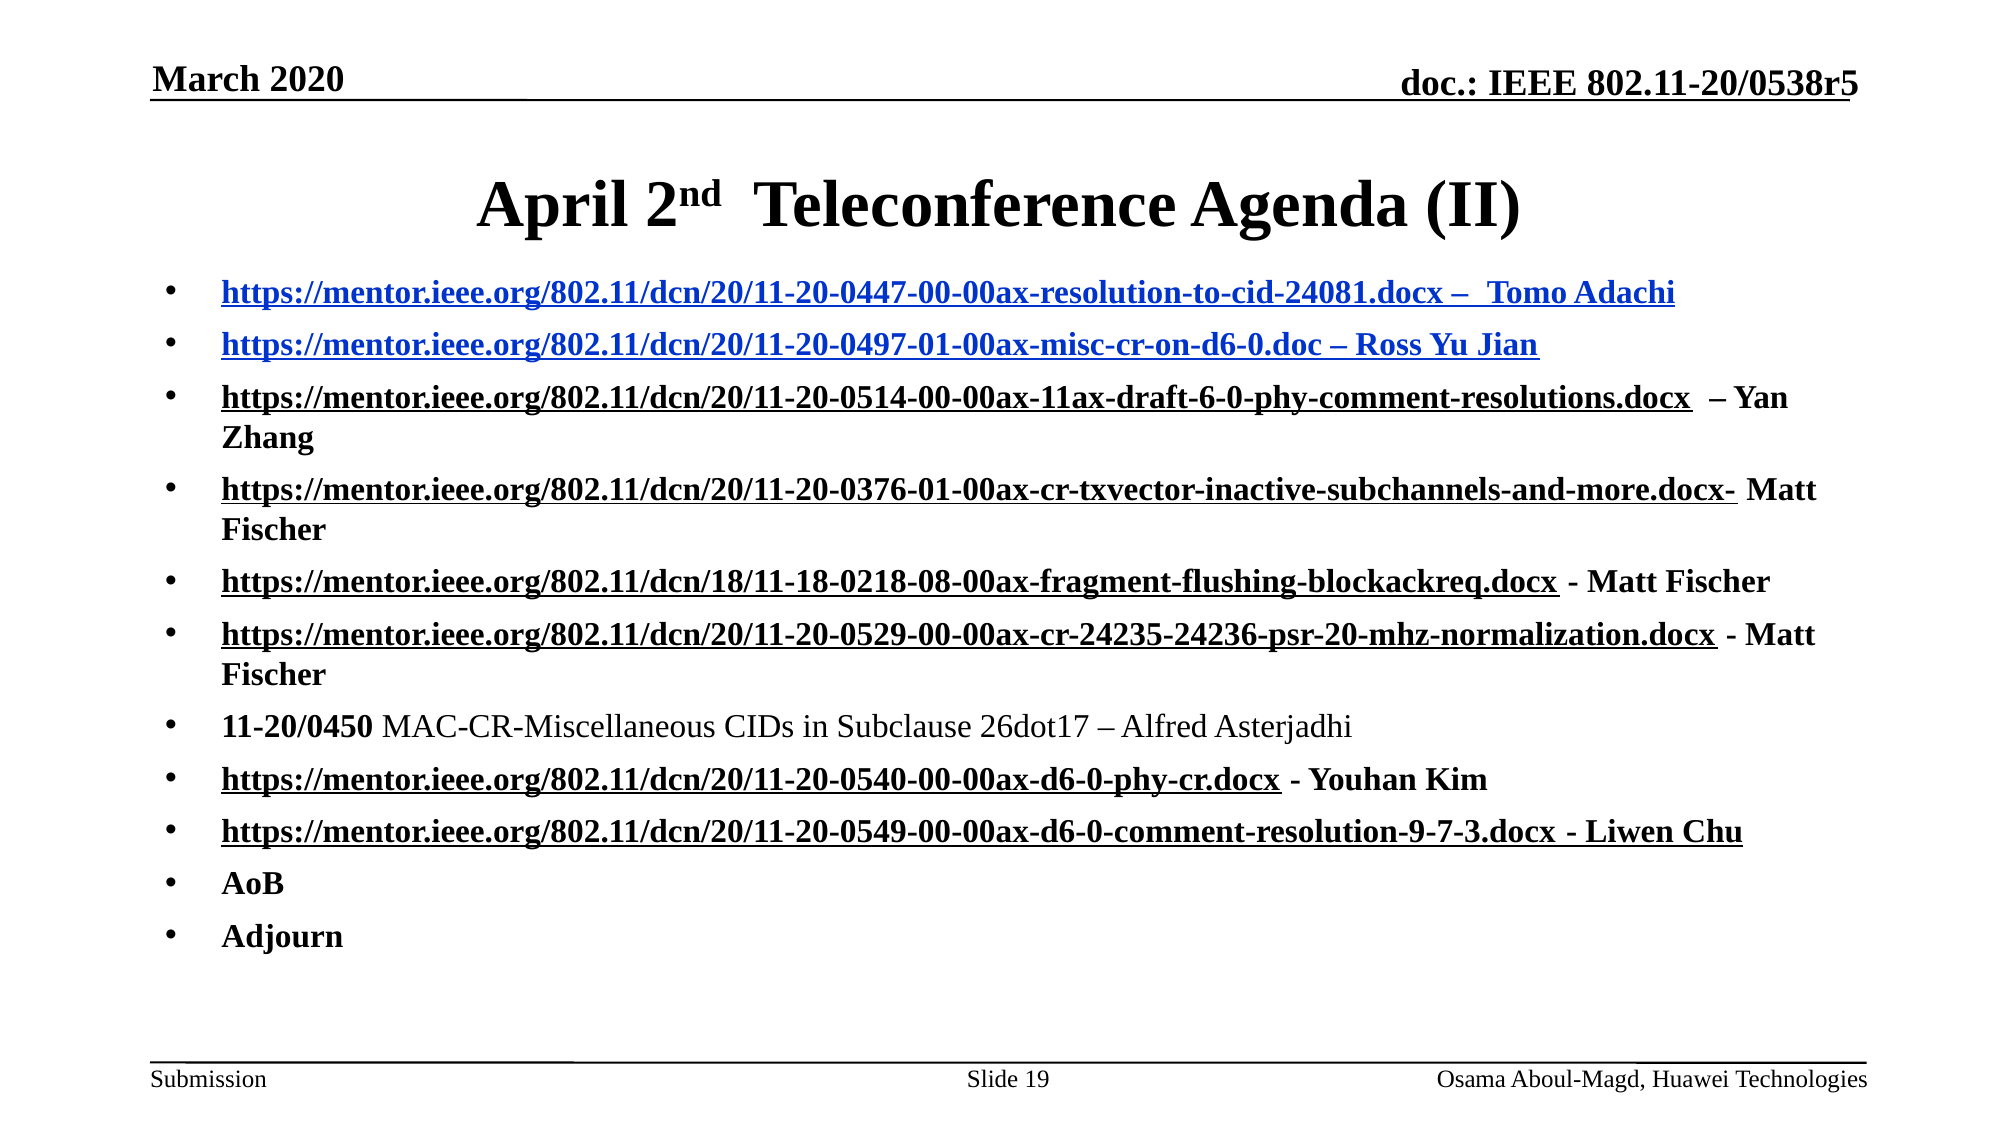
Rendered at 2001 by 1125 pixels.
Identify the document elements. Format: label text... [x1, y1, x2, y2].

footer Osama Aboul-Magd, Huawei Technologies [1171, 1061, 1869, 1093]
title April 2nd Teleconference Agenda (II) [149, 112, 1850, 262]
list https://mentor.ieee.org/802.11/dcn/20/11-20-0447-00-00ax-resolution-to-cid-24081.docx – Tomo Adachi https://mentor.ieee.org/802.11/dcn/20/11-20-0497-01-00ax-misc-cr-on-d6-0.doc – Ross Yu Jian https://mentor.ieee.org/802.11/dcn/20/11-20-0514-00-00ax-11ax-draft-6-0-phy-comment-resolutions.docx – Yan Zhang https://mentor.ieee.org/802.11/dcn/20/11-20-0376-01-00ax-cr-txvector-inactive-subchannels-and-more.docx- Matt Fischer https://mentor.ieee.org/802.11/dcn/18/11-18-0218-08-00ax-fragment-flushing-blockackreq.docx - Matt Fischer https://mentor.ieee.org/802.11/dcn/20/11-20-0529-00-00ax-cr-24235-24236-psr-20-mhz-normalization.docx - Matt Fischer 11-20/0450 MAC-CR-Miscellaneous CIDs in Subclause 26dot17 – Alfred Asterjadhi https://mentor.ieee.org/802.11/dcn/20/11-20-0540-00-00ax-d6-0-phy-cr.docx - Youhan Kim https://mentor.ieee.org/802.11/dcn/20/11-20-0549-00-00ax-d6-0-comment-resolution-9-7-3.docx - Liwen Chu AoB Adjourn [149, 262, 1850, 938]
slide_number Slide 19 [950, 1061, 1067, 1123]
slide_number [152, 54, 563, 100]
